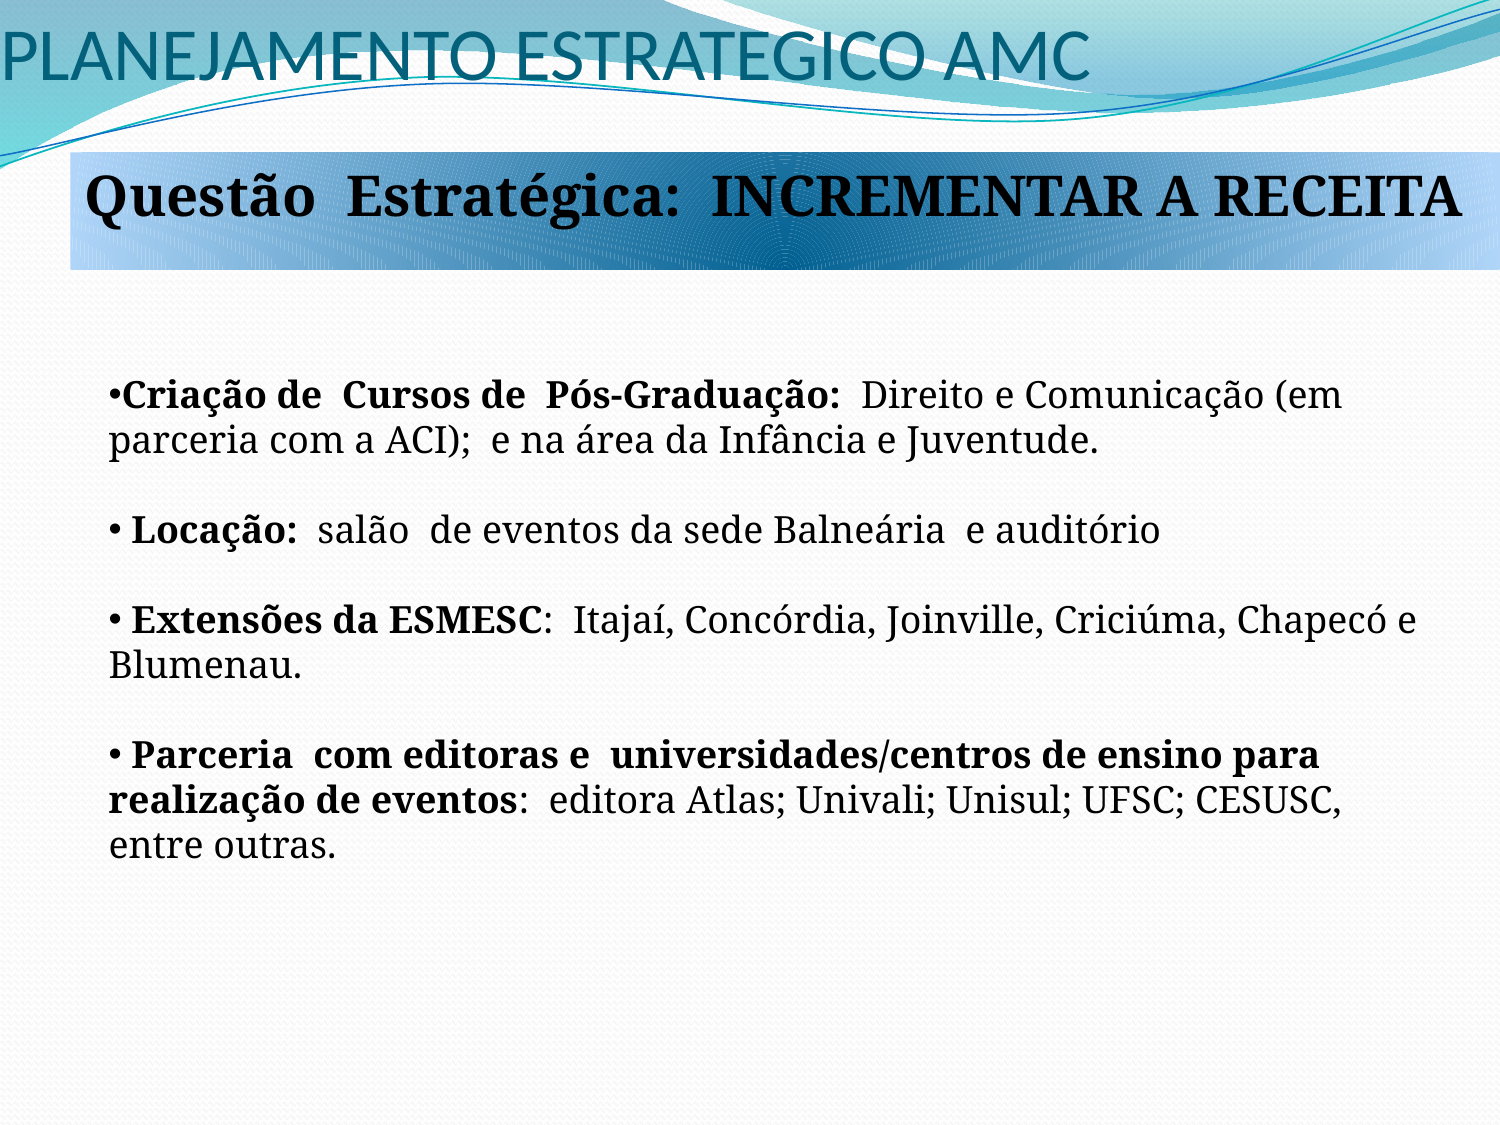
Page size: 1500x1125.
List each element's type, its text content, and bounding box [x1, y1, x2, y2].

list Questão Estratégica: INCREMENTAR A RECEITA [70, 152, 1500, 270]
title PLANEJAMENTO ESTRATEGICO AMC [0, 0, 1350, 96]
text_box Criação de Cursos de Pós-Graduação: Direito e Comunicação (em parceria com a ACI); e na área da Infância e Juventude. Locação: salão de eventos da sede Balneária e auditório Extensões da ESMESC: Itajaí, Concórdia, Joinville, Criciúma, Chapecó e Blumenau. Parceria com editoras e universidades/centros de ensino para realização de eventos: editora Atlas; Univali; Unisul; UFSC; CESUSC, entre outras. [93, 363, 1454, 1008]
text_box [58, 328, 1442, 435]
